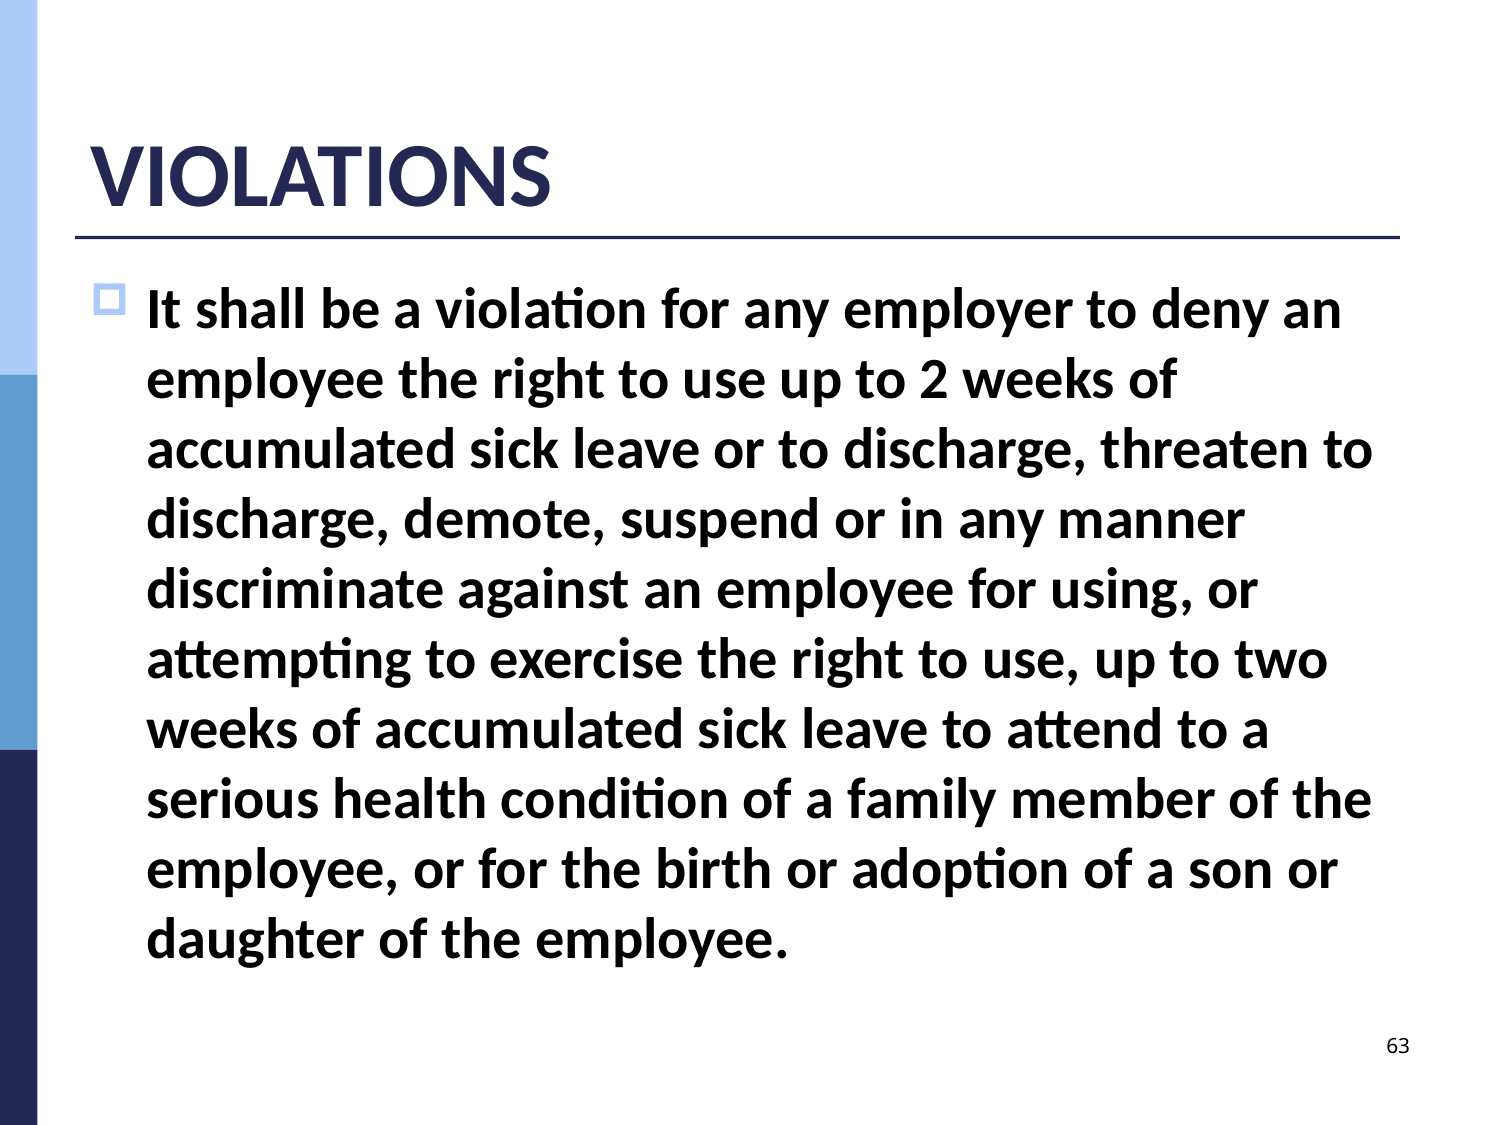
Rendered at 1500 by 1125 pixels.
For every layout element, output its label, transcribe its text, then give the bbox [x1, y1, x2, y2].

title VIOLATIONS [75, 45, 1425, 233]
slide_number 63 [1074, 1025, 1425, 1100]
list It shall be a violation for any employer to deny an employee the right to use up to 2 weeks of accumulated sick leave or to discharge, threaten to discharge, demote, suspend or in any manner discriminate against an employee for using, or attempting to exercise the right to use, up to two weeks of accumulated sick leave to attend to a serious health condition of a family member of the employee, or for the birth or adoption of a son or daughter of the employee. [75, 262, 1425, 1006]
